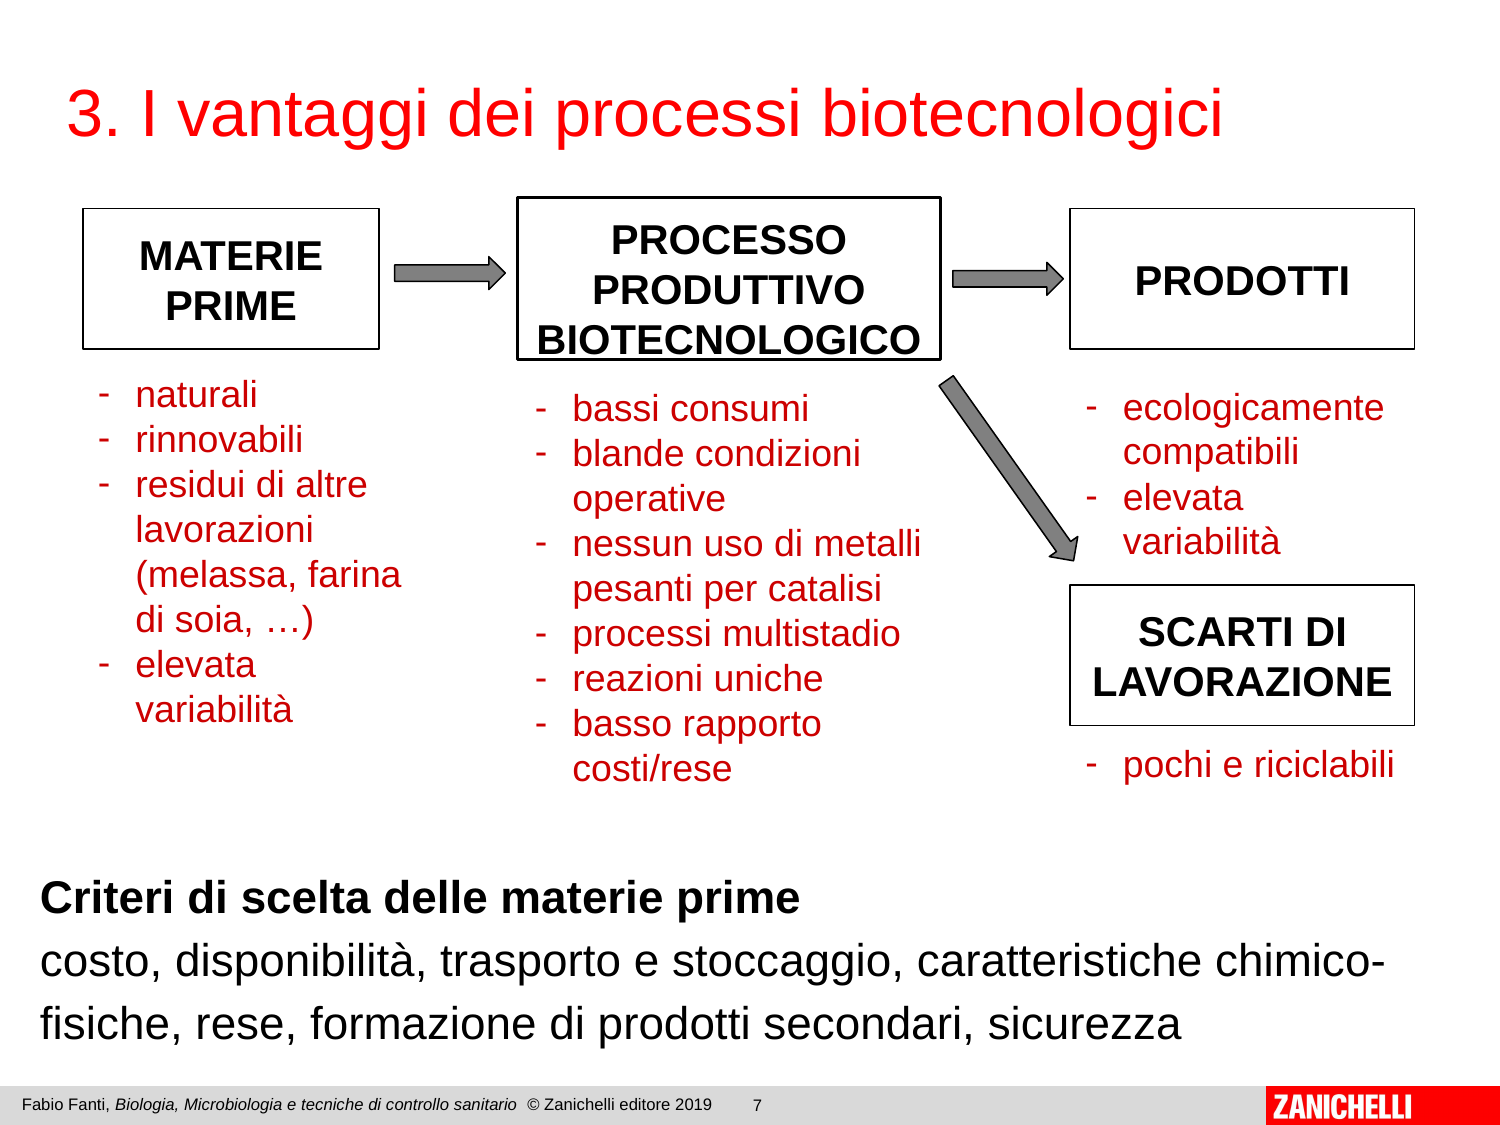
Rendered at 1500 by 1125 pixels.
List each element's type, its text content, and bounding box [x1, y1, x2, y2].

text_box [82, 197, 1415, 726]
text_box 3. I vantaggi dei processi biotecnologici [53, 62, 1500, 208]
text_box pochi e riciclabili [1070, 733, 1415, 797]
text_box bassi consumi blande condizioni operative nessun uso di metalli pesanti per catalisi processi multistadio reazioni uniche basso rapporto costi/rese [519, 734, 948, 756]
text_box Criteri di scelta delle materie prime costo, disponibilità, trasporto e stoccaggio, caratteristiche chimico-fisiche, rese, formazione di prodotti secondari, sicurezza [24, 844, 1472, 1071]
picture [1266, 1086, 1500, 1125]
